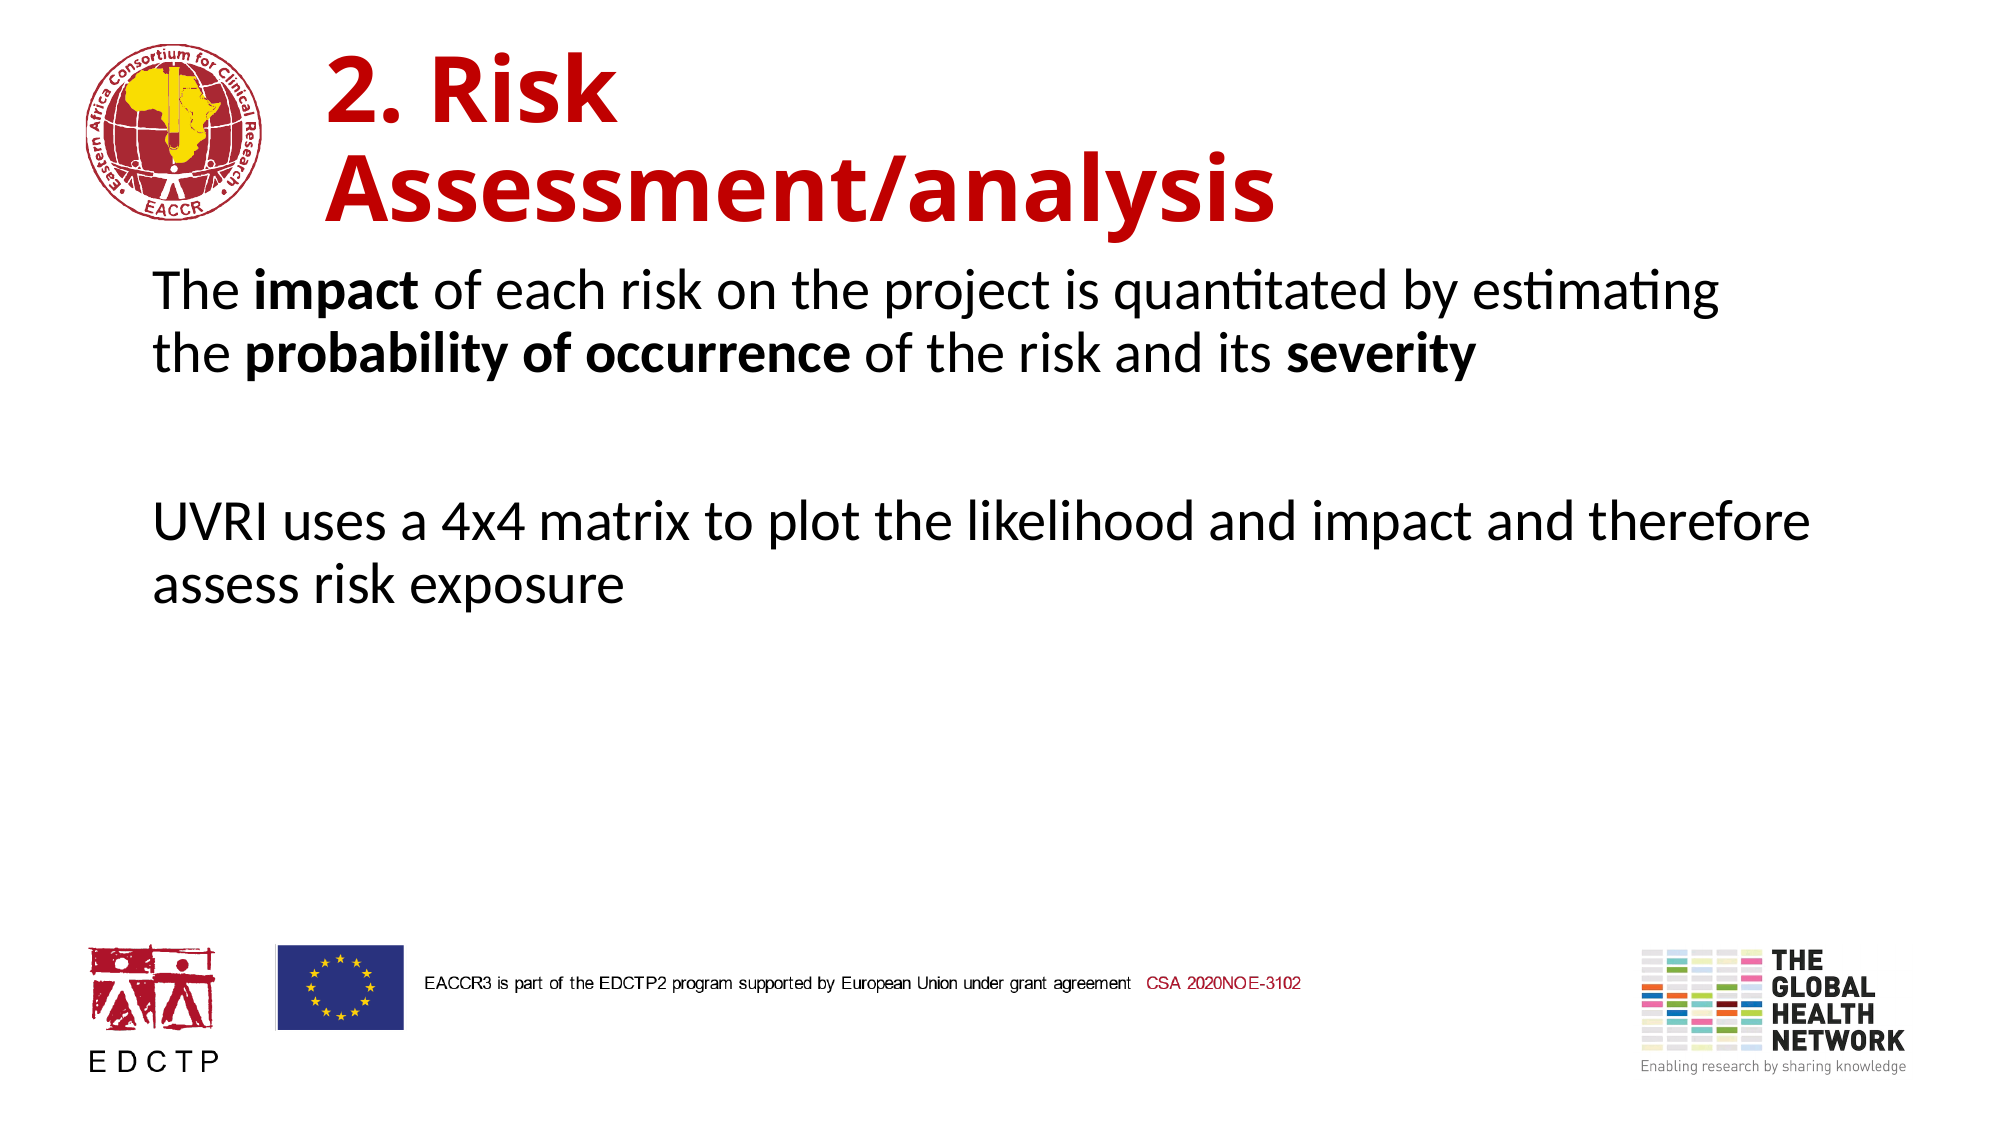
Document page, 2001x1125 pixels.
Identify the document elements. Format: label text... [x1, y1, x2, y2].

list The impact of each risk on the project is quantitated by estimating the probability of occurrence of the risk and its severity UVRI uses a 4x4 matrix to plot the likelihood and impact and therefore assess risk exposure [137, 251, 1863, 939]
picture [85, 943, 1308, 1079]
title 2. Risk Assessment/analysis [310, 46, 1529, 238]
